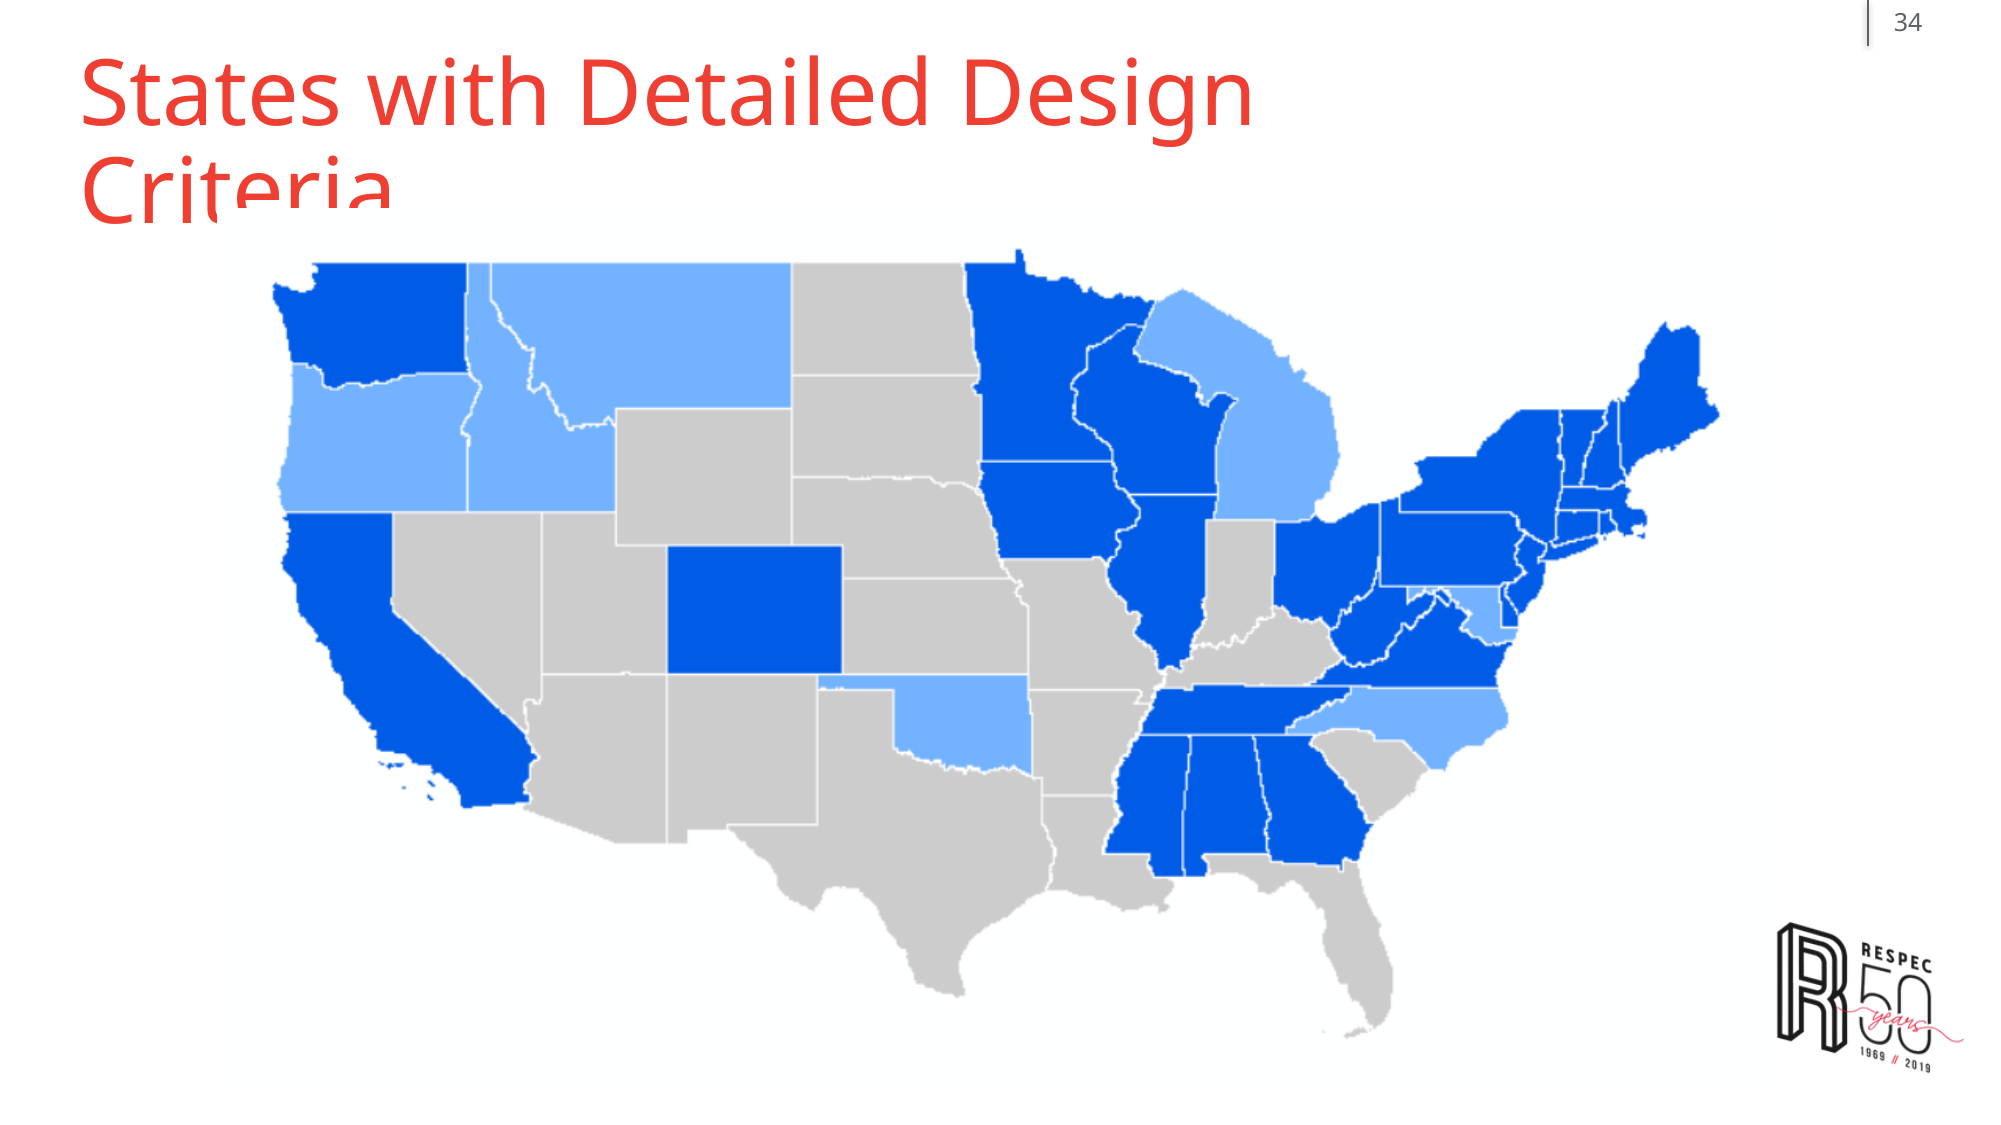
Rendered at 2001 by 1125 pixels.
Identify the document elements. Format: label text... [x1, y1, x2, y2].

picture [217, 207, 1970, 1085]
title States with Detailed Design Criteria [64, 36, 1615, 254]
text_box 34 [1868, 0, 1938, 54]
